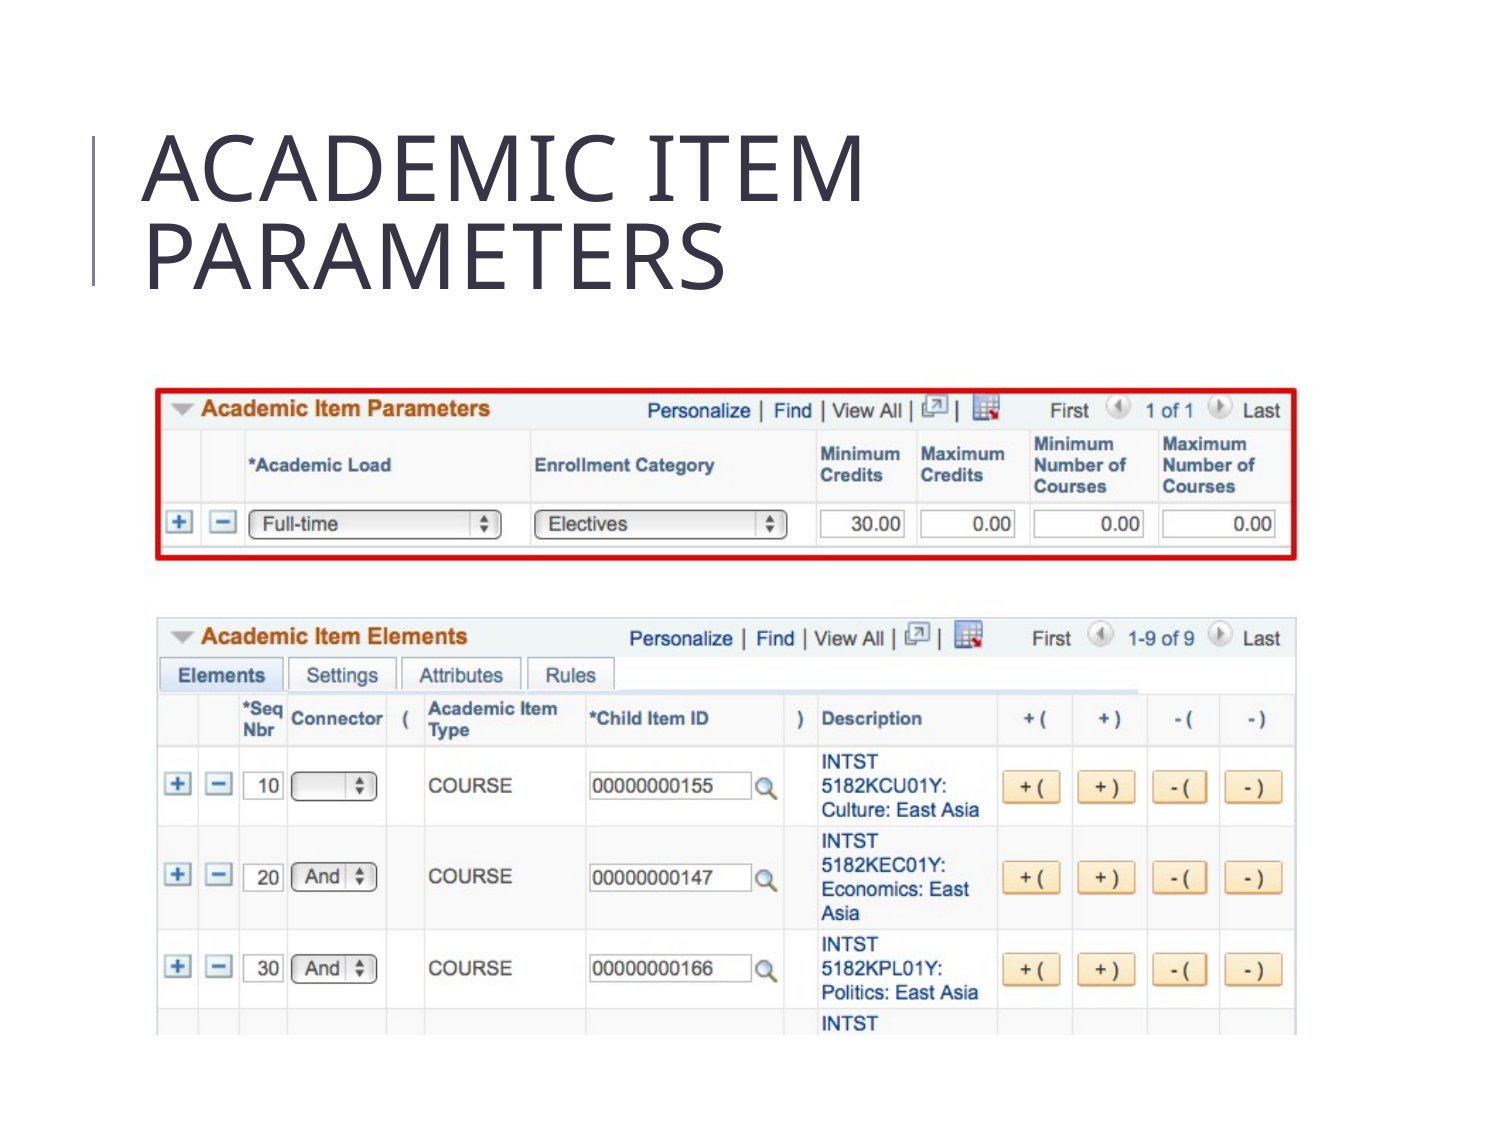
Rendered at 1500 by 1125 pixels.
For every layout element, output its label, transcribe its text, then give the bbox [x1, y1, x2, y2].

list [144, 374, 1304, 1036]
title Academic item parameters [126, 96, 1322, 342]
